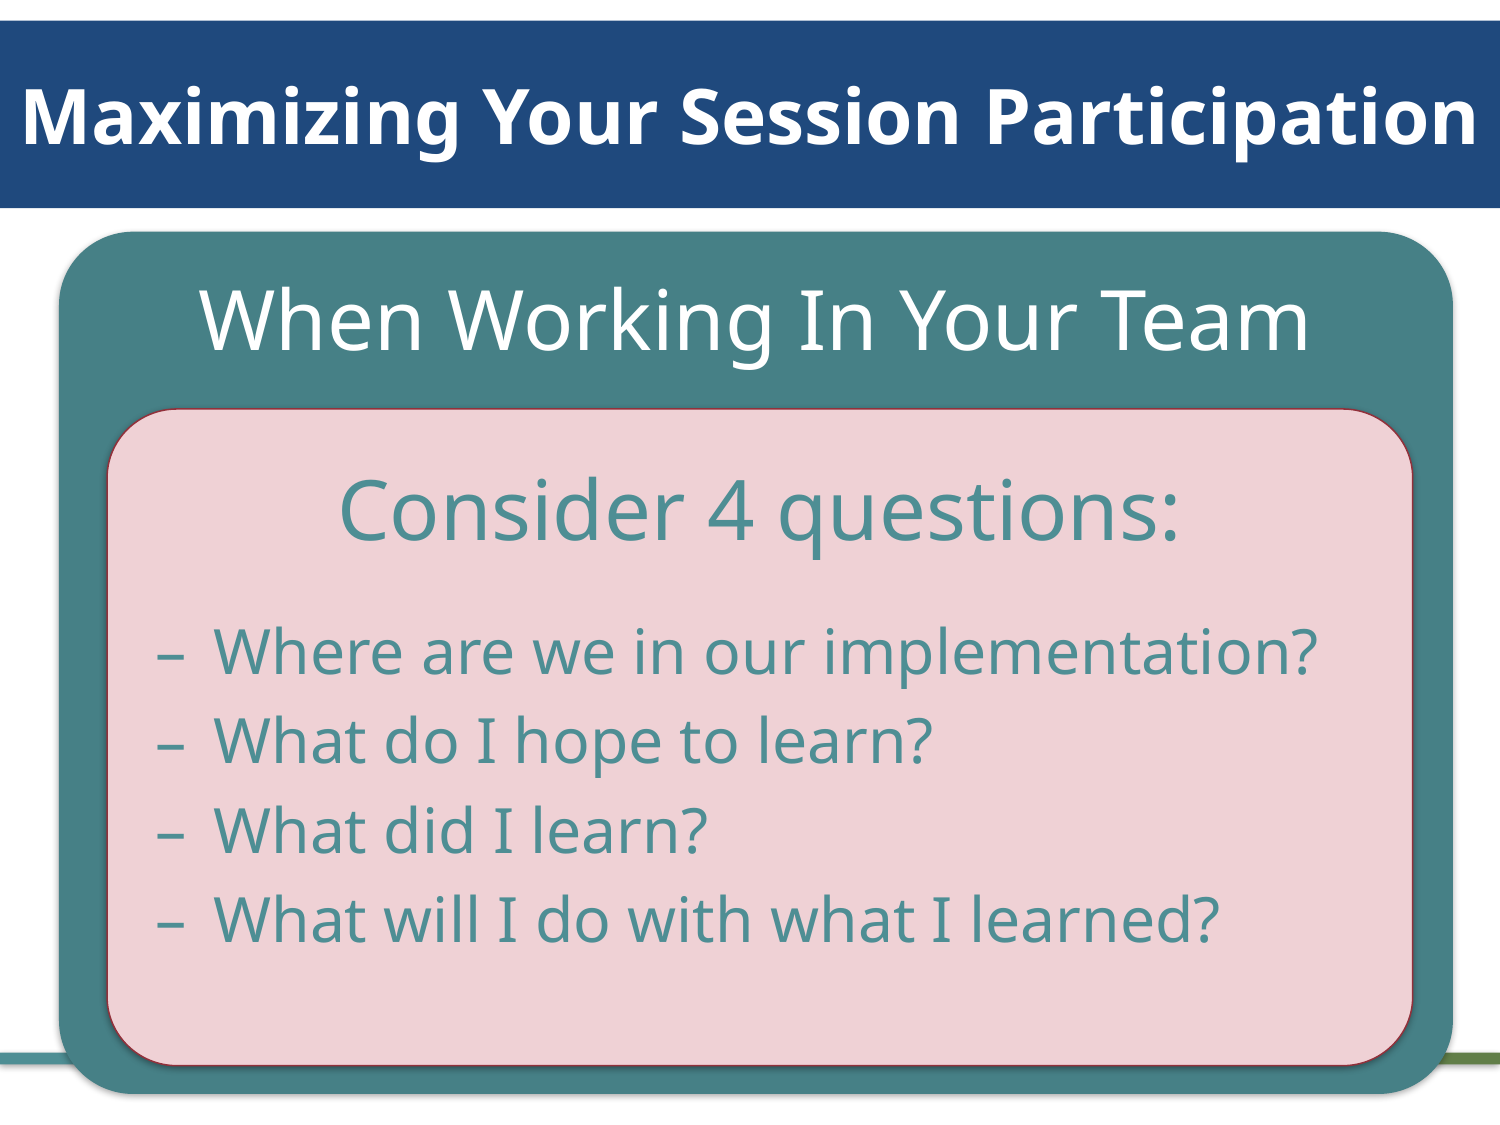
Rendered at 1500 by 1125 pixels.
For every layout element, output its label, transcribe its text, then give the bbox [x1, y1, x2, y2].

text_box When Working In Your Team [58, 231, 1453, 1094]
text_box Consider 4 questions: Where are we in our implementation? What do I hope to learn? What did I learn? What will I do with what I learned? [106, 408, 1414, 1067]
title Maximizing Your Session Participation [0, 20, 1500, 209]
